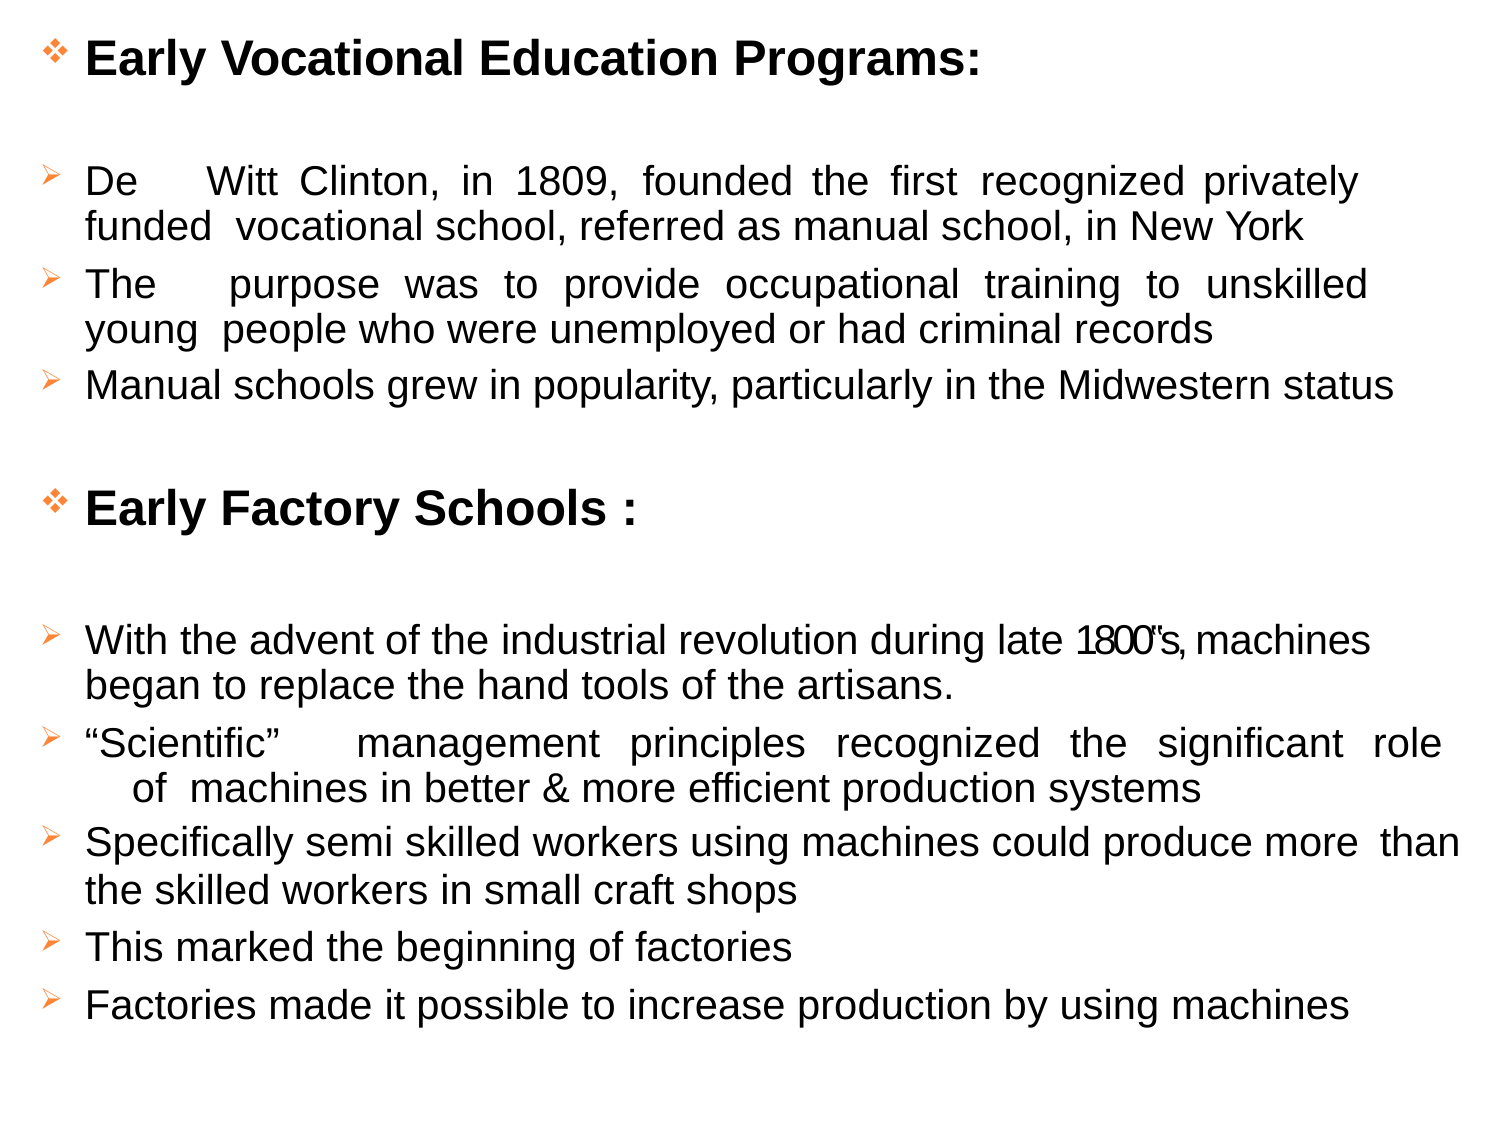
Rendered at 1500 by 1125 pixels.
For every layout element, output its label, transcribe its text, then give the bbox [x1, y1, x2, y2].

text_box Early Vocational Education Programs: De Witt Clinton, in 1809, founded the first recognized privately funded vocational school, referred as manual school, in New York The purpose was to provide occupational training to unskilled young people who were unemployed or had criminal records Manual schools grew in popularity, particularly in the Midwestern status Early Factory Schools : With the advent of the industrial revolution during late 1800‟s, machines began to replace the hand tools of the artisans. “Scientific” management principles recognized the significant role of machines in better & more efficient production systems Specifically semi skilled workers using machines could produce more than the skilled workers in small craft shops This marked the beginning of factories Factories made it possible to increase production by using machines [37, 23, 1463, 1028]
